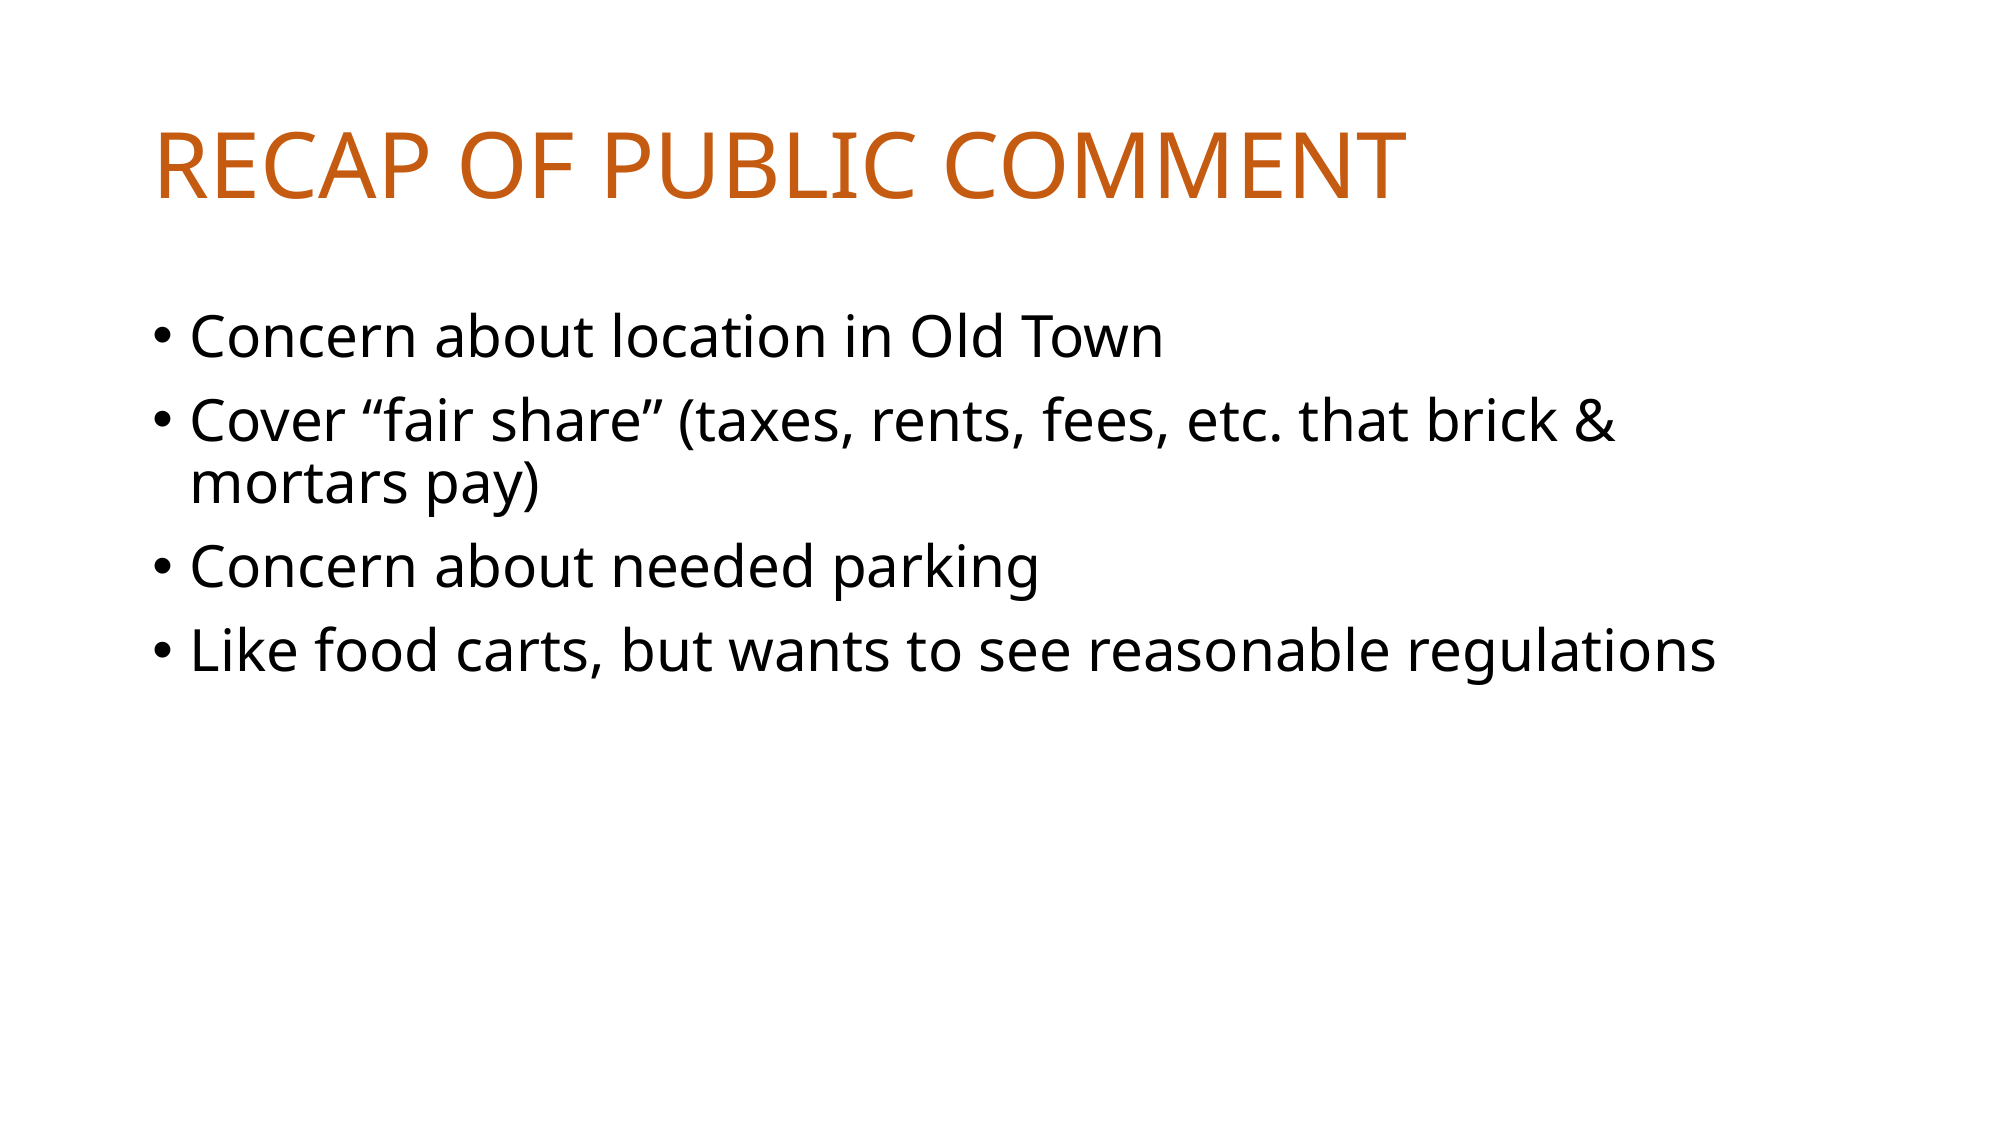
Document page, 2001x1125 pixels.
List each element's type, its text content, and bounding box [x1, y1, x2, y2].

list Concern about location in Old Town Cover “fair share” (taxes, rents, fees, etc. that brick & mortars pay) Concern about needed parking Like food carts, but wants to see reasonable regulations [137, 299, 1863, 1014]
title RECAP OF PUBLIC COMMENT [137, 59, 1863, 278]
